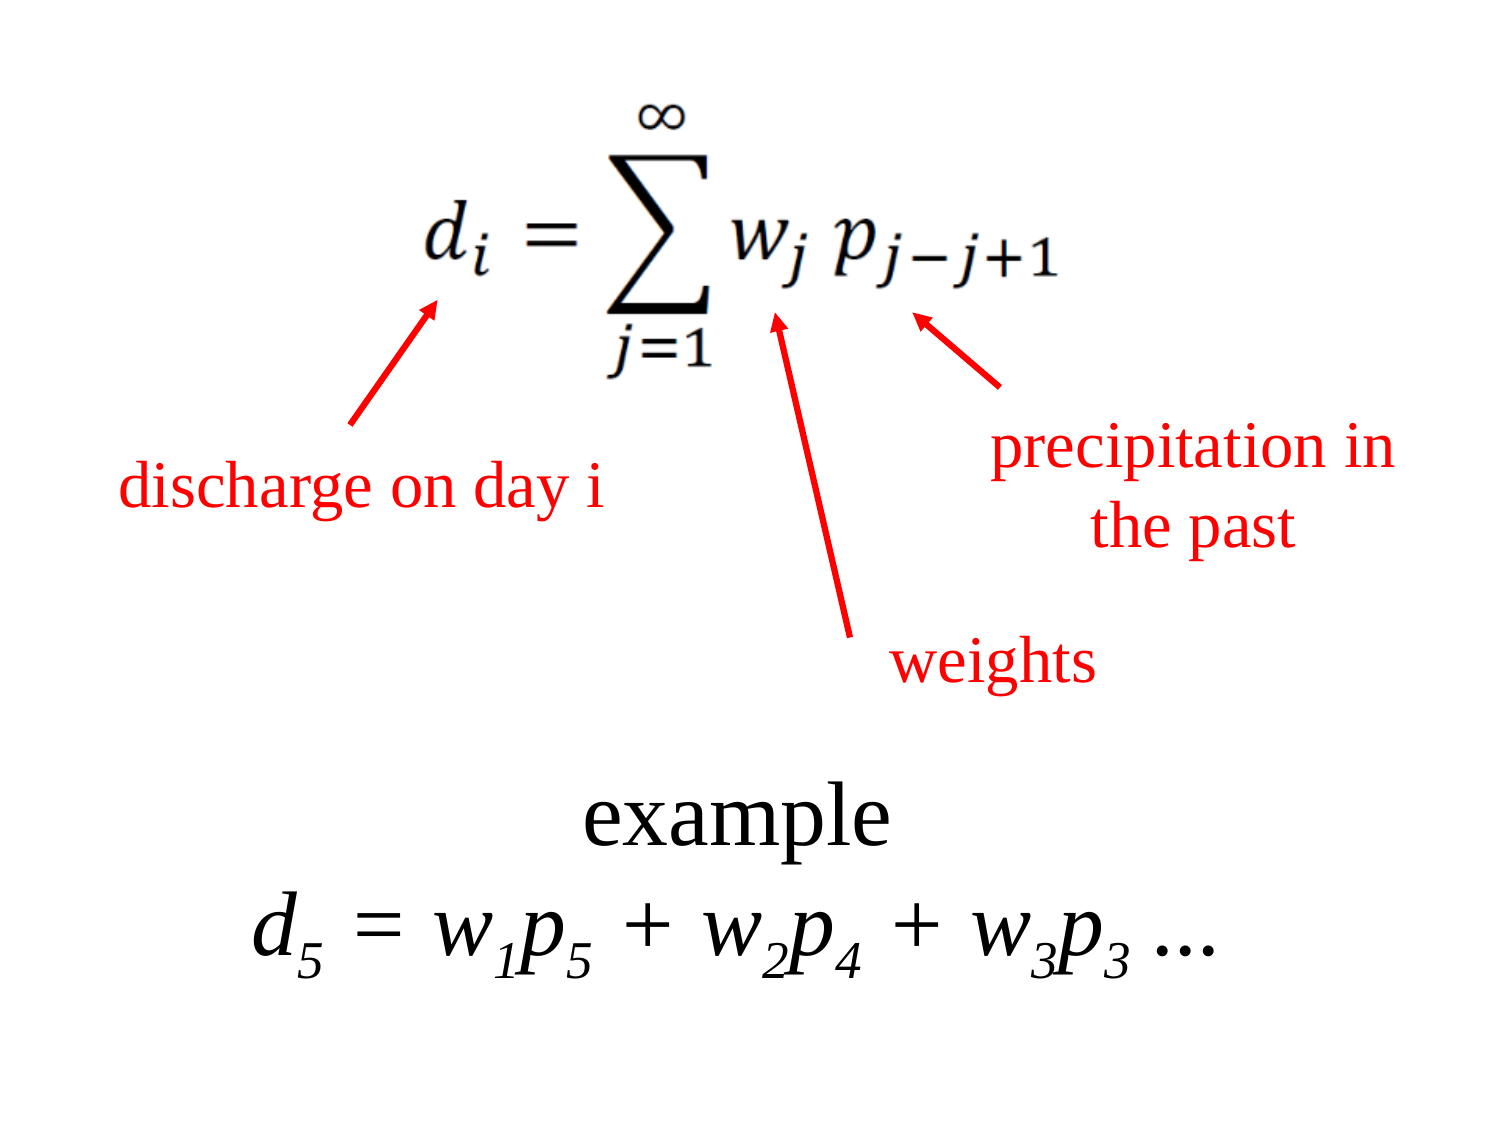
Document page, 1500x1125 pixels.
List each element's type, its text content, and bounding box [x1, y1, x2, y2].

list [387, 49, 1122, 401]
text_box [349, 299, 438, 426]
text_box weights [737, 574, 1250, 738]
text_box precipitation in the past [937, 399, 1450, 563]
text_box discharge on day i [99, 412, 625, 550]
title example d5 = w1p5 + w2p4 + w3p3 ... [62, 725, 1413, 1018]
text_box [912, 312, 1001, 388]
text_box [774, 312, 851, 638]
